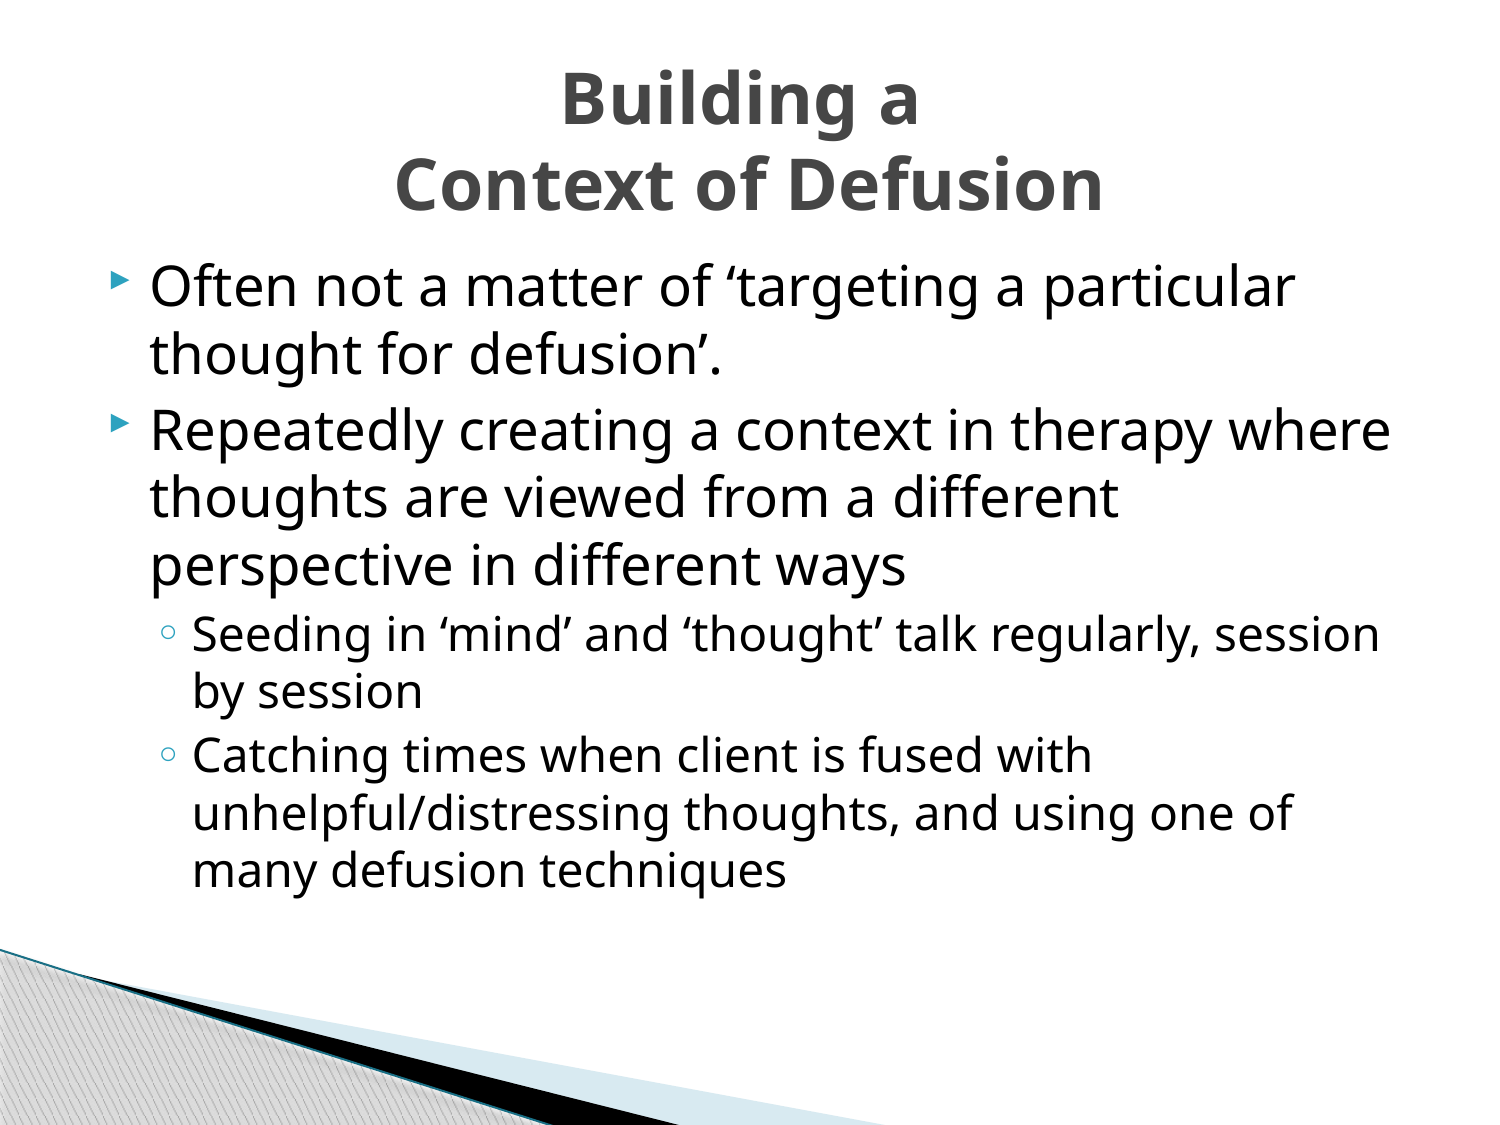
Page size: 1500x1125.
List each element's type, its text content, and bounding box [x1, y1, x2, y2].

list Often not a matter of ‘targeting a particular thought for defusion’. Repeatedly creating a context in therapy where thoughts are viewed from a different perspective in different ways Seeding in ‘mind’ and ‘thought’ talk regularly, session by session Catching times when client is fused with unhelpful/distressing thoughts, and using one of many defusion techniques [75, 243, 1425, 986]
title Building a Context of Defusion [75, 45, 1425, 233]
